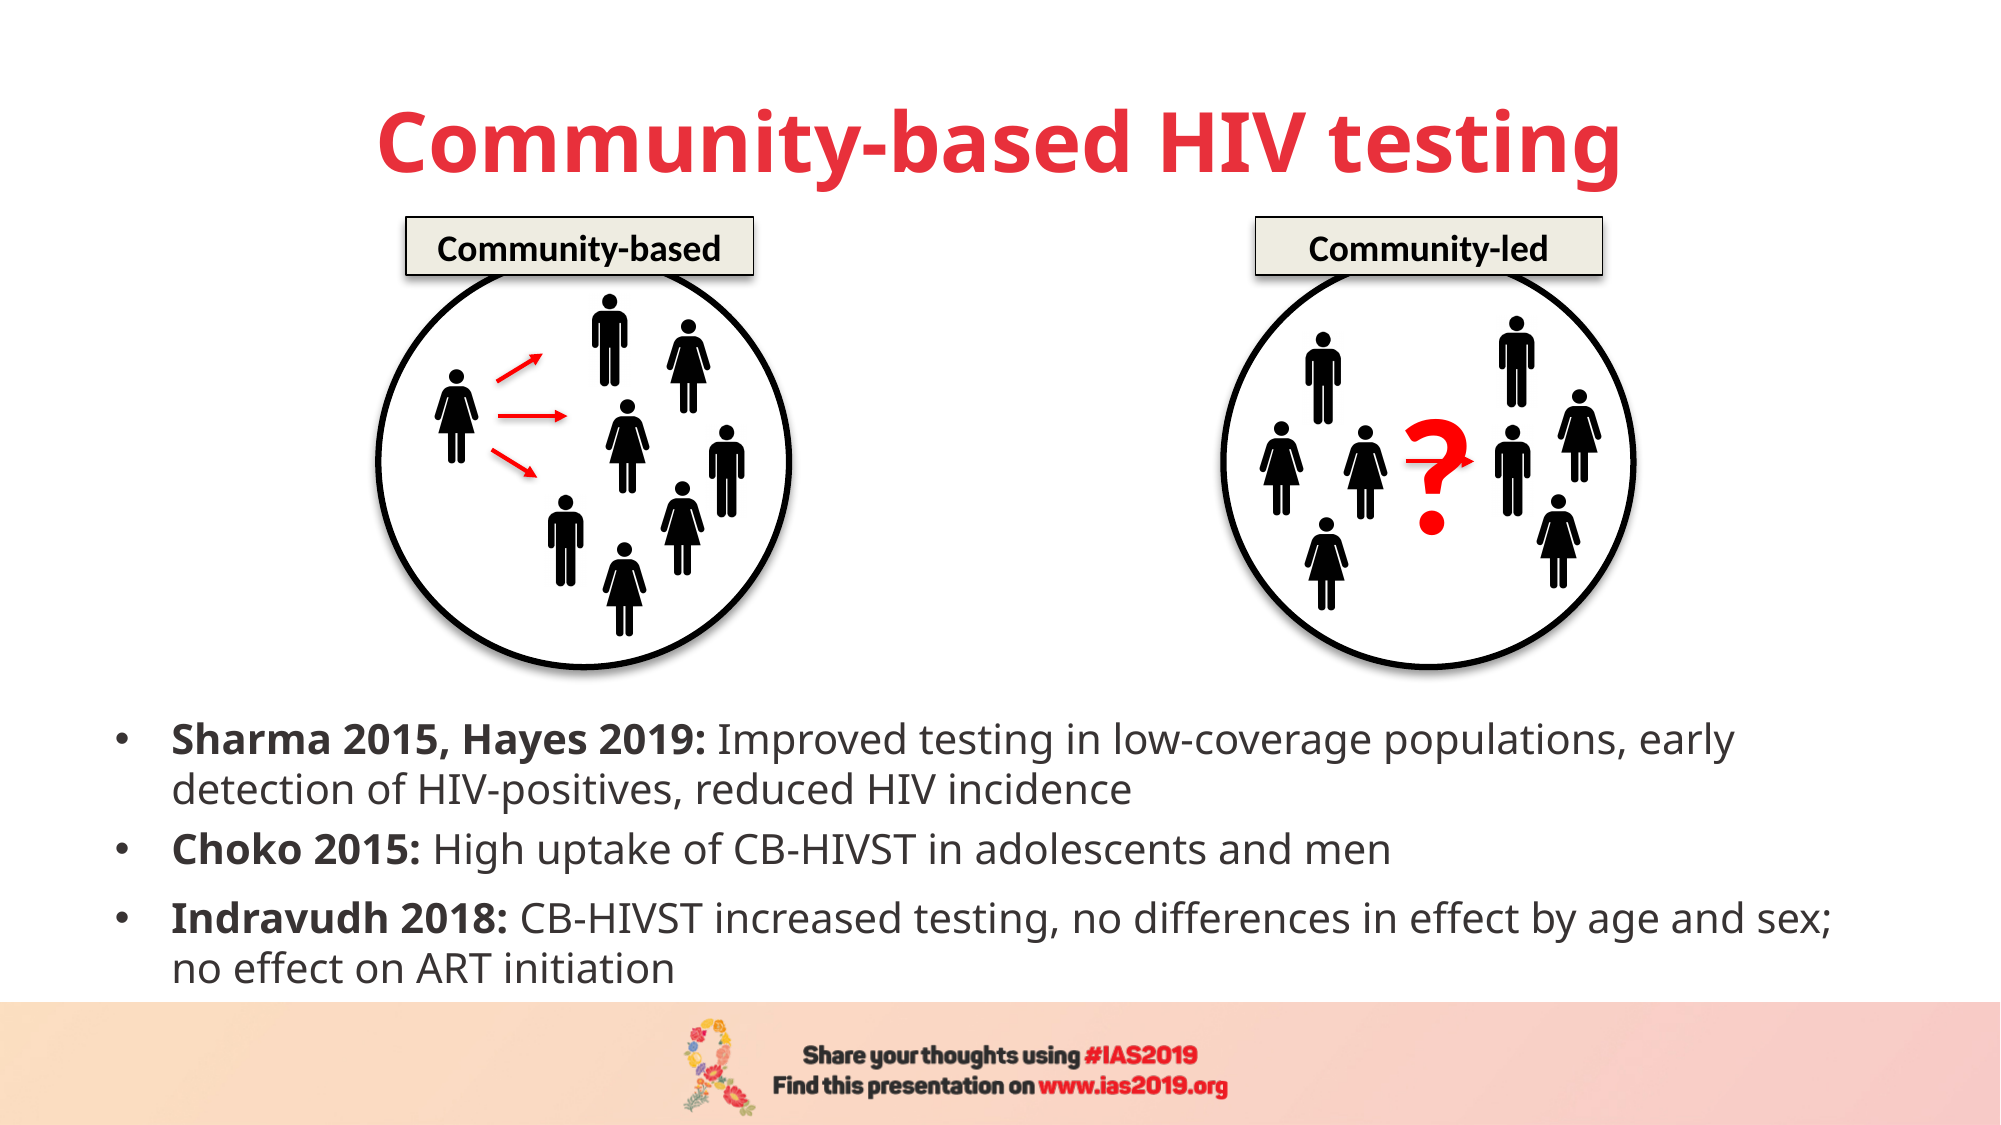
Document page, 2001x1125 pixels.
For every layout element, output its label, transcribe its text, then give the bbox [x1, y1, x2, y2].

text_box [378, 216, 790, 668]
title Community-based HIV testing [99, 45, 1900, 233]
picture [0, 1002, 2001, 1125]
list Sharma 2015, Hayes 2019: Improved testing in low-coverage populations, early detection of HIV-positives, reduced HIV incidence Choko 2015: High uptake of CB-HIVST in adolescents and men Indravudh 2018: CB-HIVST increased testing, no differences in effect by age and sex; no effect on ART initiation [99, 705, 1900, 1031]
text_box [1223, 216, 1634, 668]
